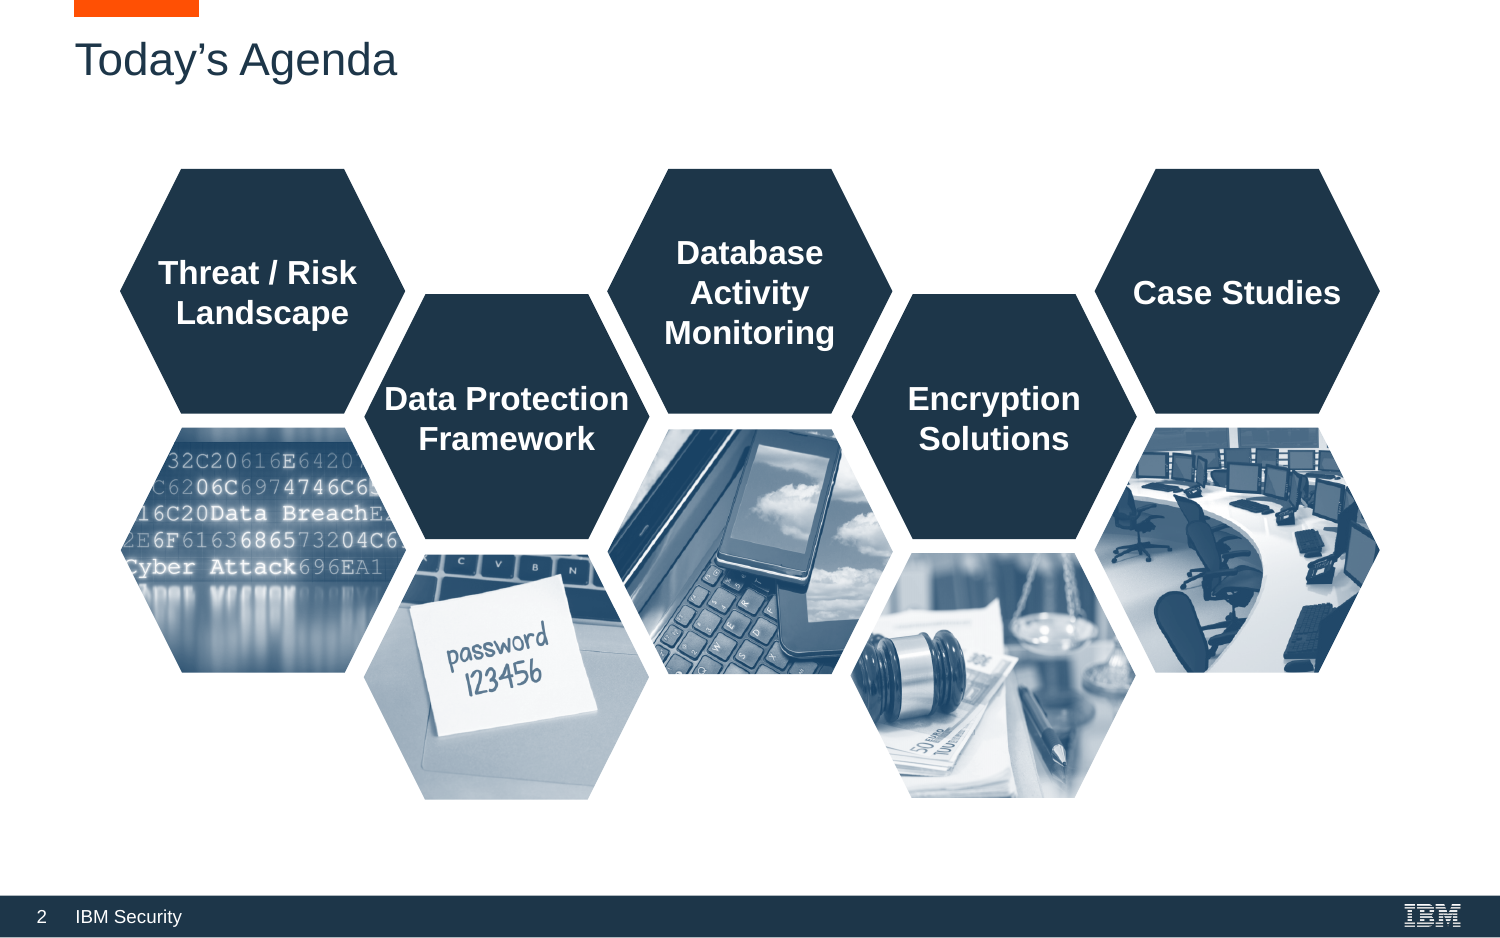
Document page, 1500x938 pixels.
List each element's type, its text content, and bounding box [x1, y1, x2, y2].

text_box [119, 168, 1380, 800]
title Today’s Agenda [74, 37, 1425, 94]
picture [1404, 904, 1462, 927]
